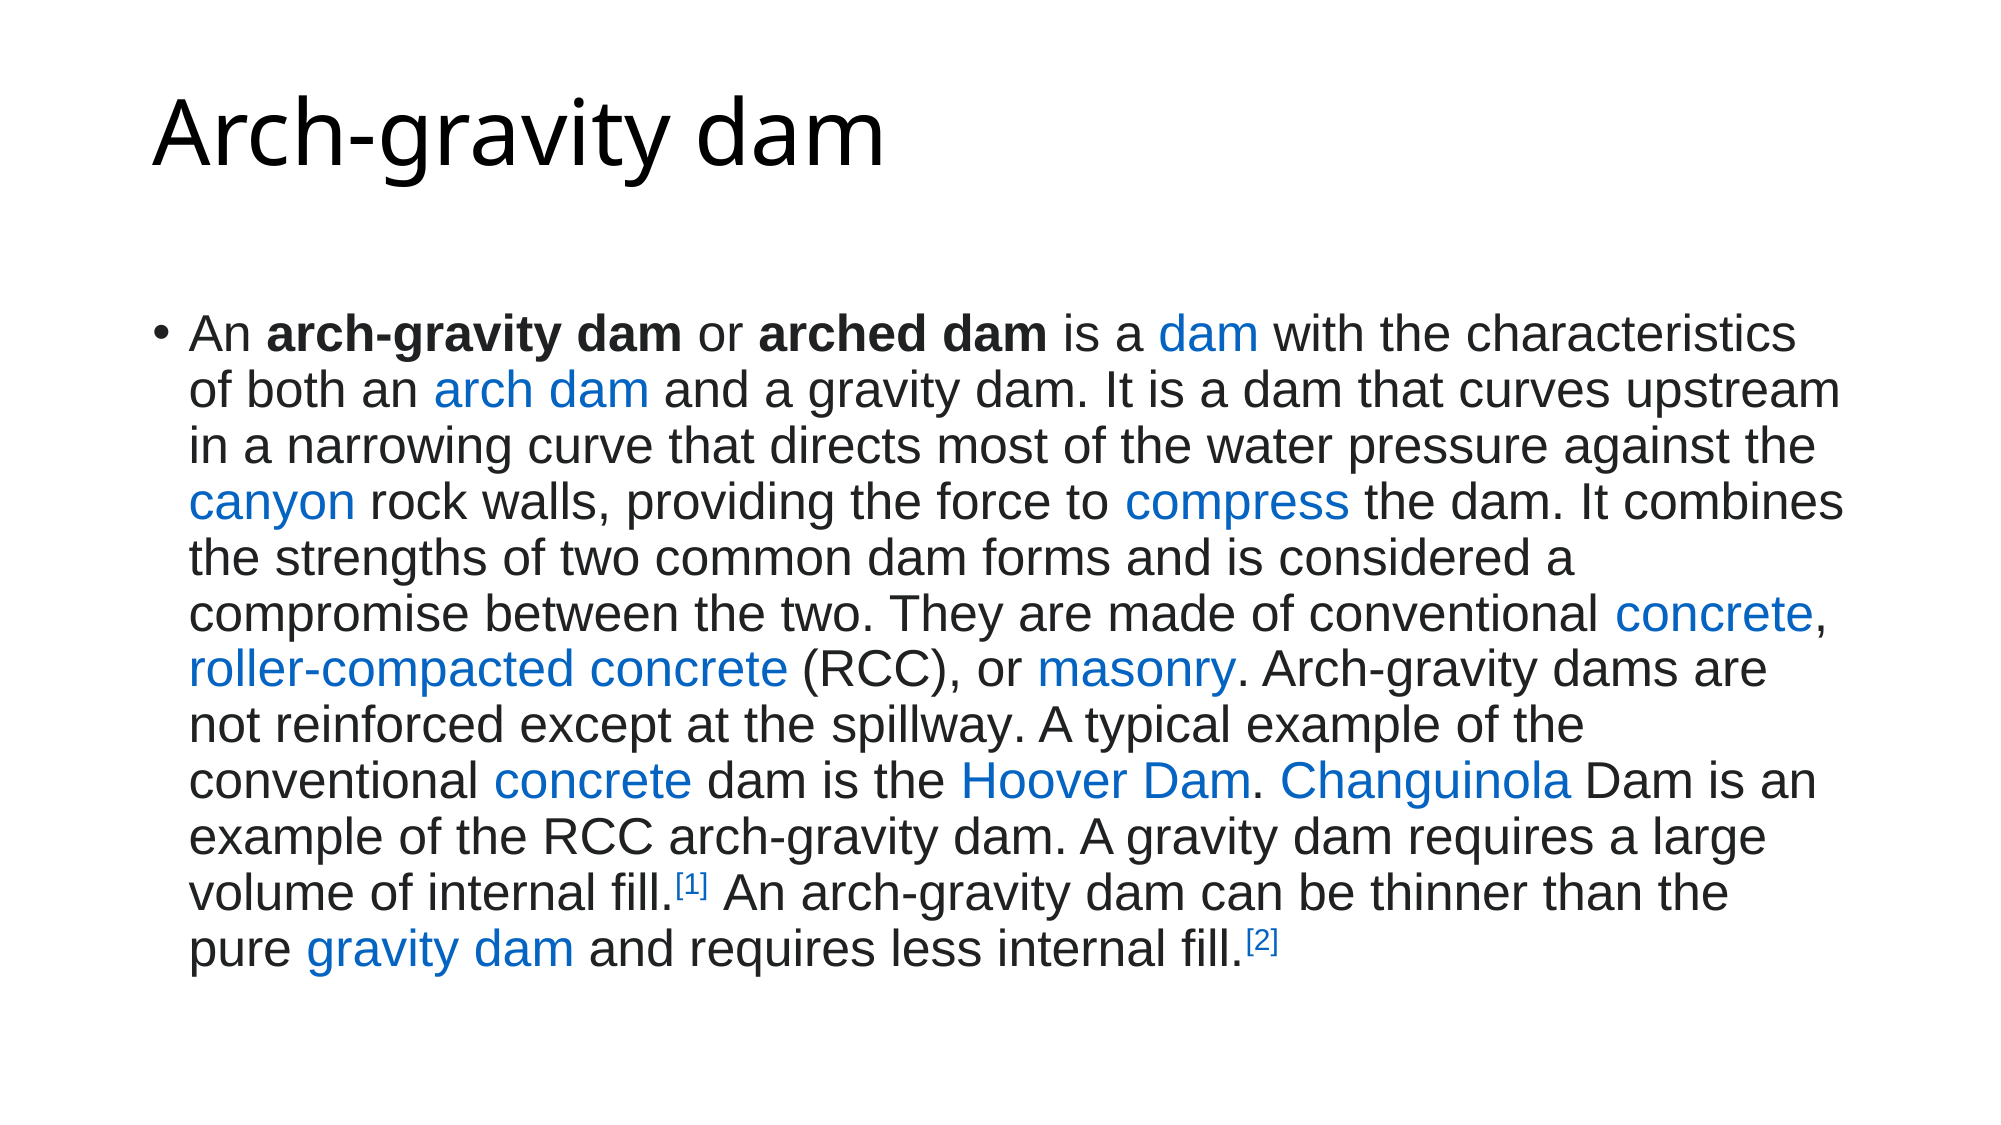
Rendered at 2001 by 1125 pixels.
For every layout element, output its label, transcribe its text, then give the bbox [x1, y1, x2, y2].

list An arch-gravity dam or arched dam is a dam with the characteristics of both an arch dam and a gravity dam. It is a dam that curves upstream in a narrowing curve that directs most of the water pressure against the canyon rock walls, providing the force to compress the dam. It combines the strengths of two common dam forms and is considered a compromise between the two. They are made of conventional concrete, roller-compacted concrete (RCC), or masonry. Arch-gravity dams are not reinforced except at the spillway. A typical example of the conventional concrete dam is the Hoover Dam. Changuinola Dam is an example of the RCC arch-gravity dam. A gravity dam requires a large volume of internal fill.[1] An arch-gravity dam can be thinner than the pure gravity dam and requires less internal fill.[2] [137, 299, 1863, 1014]
title Arch-gravity dam [137, 59, 1863, 212]
